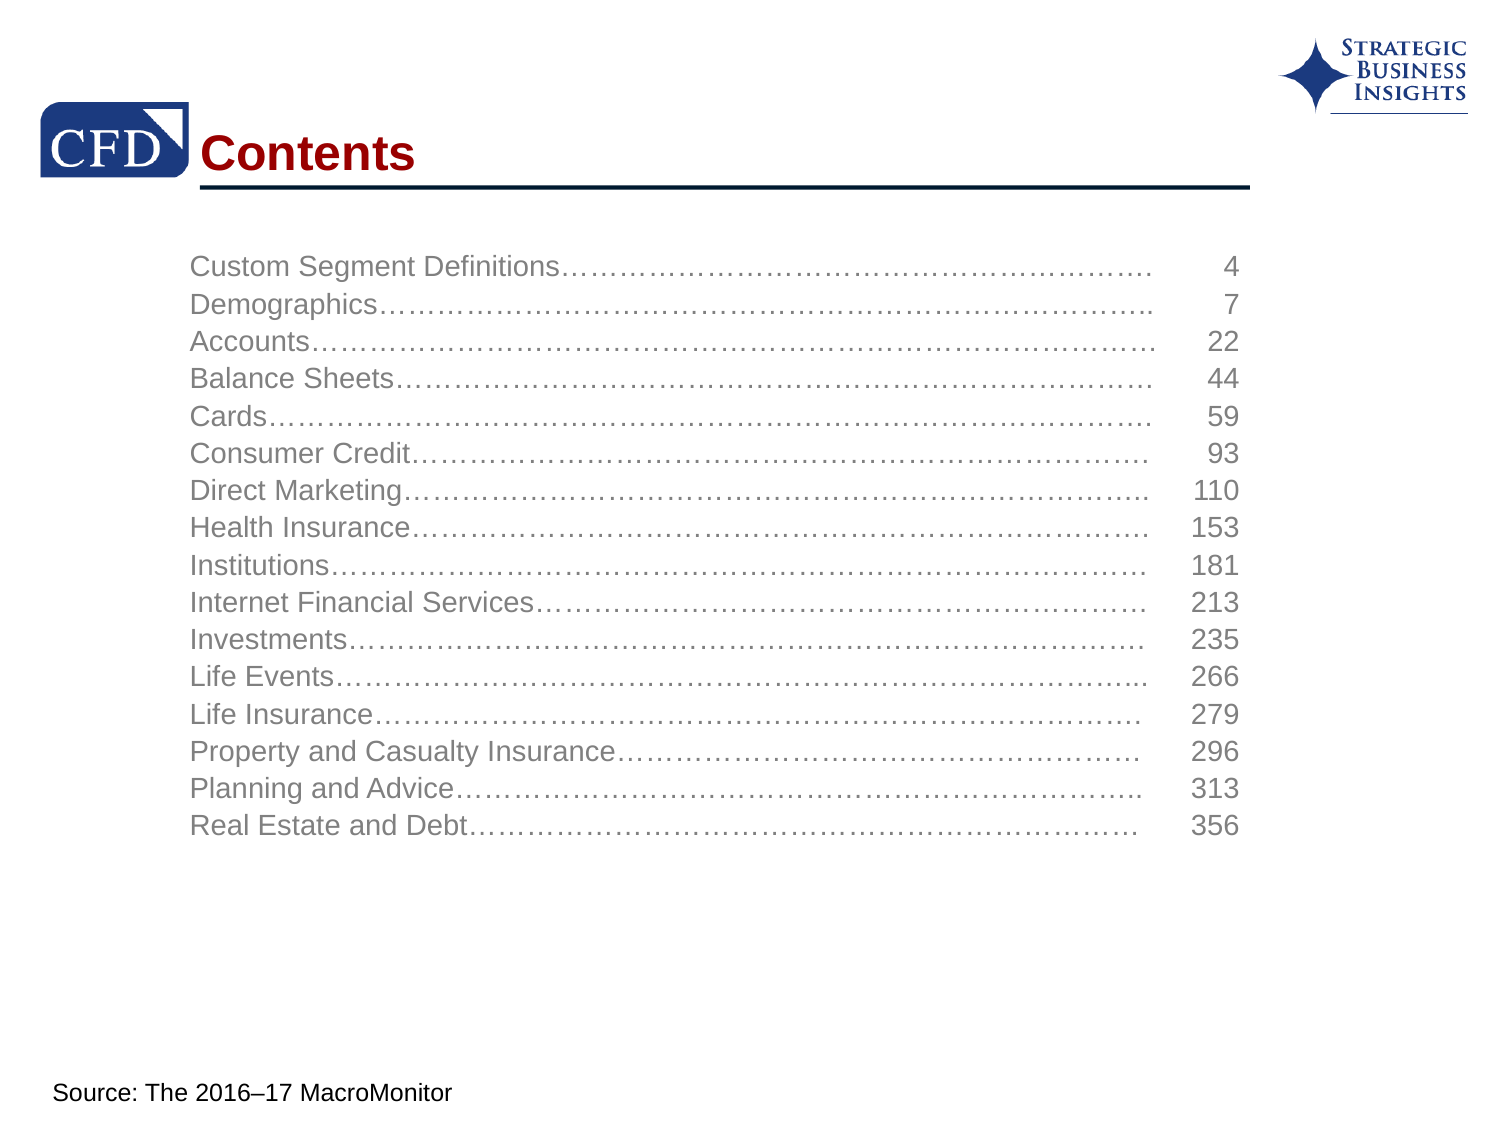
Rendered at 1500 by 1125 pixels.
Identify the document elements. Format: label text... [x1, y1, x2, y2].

title Contents [200, 12, 1275, 188]
picture [37, 99, 191, 180]
text_box Custom Segment Definitions……………………………………………………. 4 Demographics…………………………………………………………………….. 7 Accounts…………………………………………………………………………… 22 Balance Sheets…………………………………………………………………… 44 Cards………………………………………………………………………………. 59 Consumer Credit…………………………………………………………………. 93 Direct Marketing………………………………………………………………….. 110 Health Insurance…………………………………………………………………. 153 Institutions………………………………………………………………………… 181 Internet Financial Services……………………………………………………… 213 Investments………………………………………………………………………. 235 Life Events………………………………………………………………………... 266 Life Insurance……………………………………………………………………. 279 Property and Casualty Insurance……………………………………………… 296 Planning and Advice…………………………………………………………….. 313 Real Estate and Debt…………………………………………………………… 356 [174, 244, 1388, 925]
picture [1275, 24, 1488, 125]
